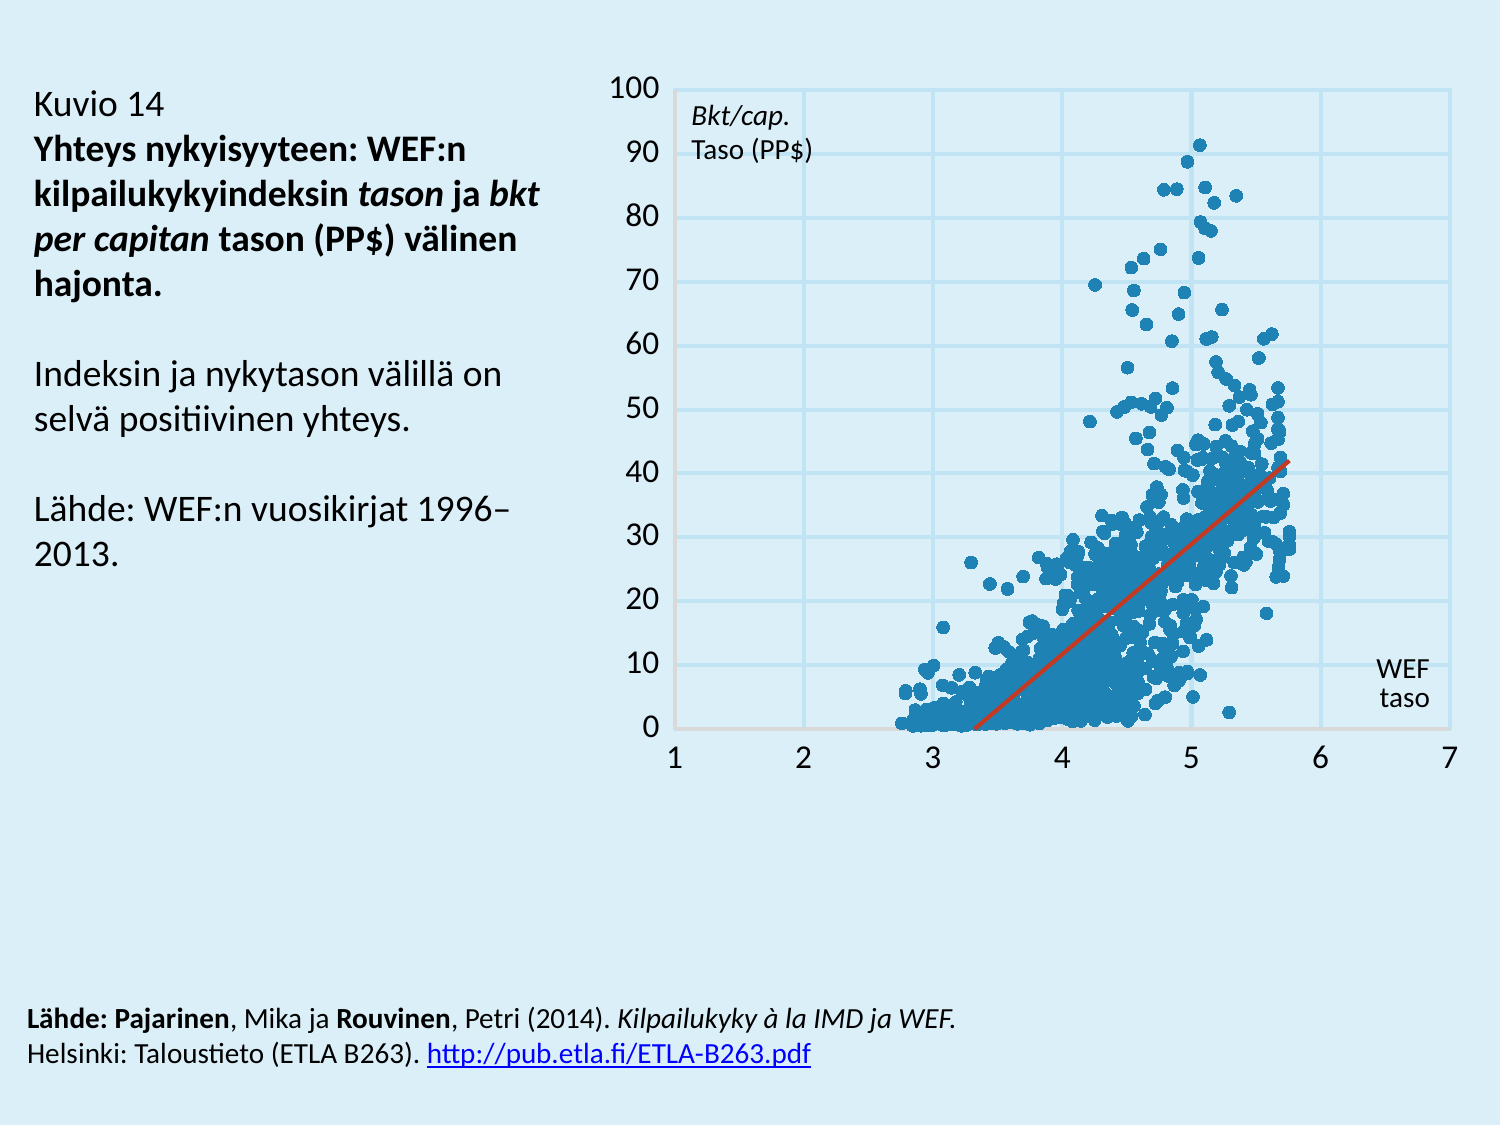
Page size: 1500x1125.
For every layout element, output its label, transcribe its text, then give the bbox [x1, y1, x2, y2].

text_box Kuvio 14 Yhteys nykyisyyteen: WEF:n kilpailukykyindeksin tason ja bkt per capitan tason (PP$) välinen hajonta. Indeksin ja nykytason välillä on selvä positiivinen yhteys. Lähde: WEF:n vuosikirjat 1996–2013. [19, 71, 585, 582]
text_box Lähde: Pajarinen, Mika ja Rouvinen, Petri (2014). Kilpailukyky à la IMD ja WEF. Helsinki: Taloustieto (ETLA B263). http://pub.etla.fi/ETLA-B263.pdf [12, 992, 1450, 1077]
chart [590, 58, 1477, 792]
